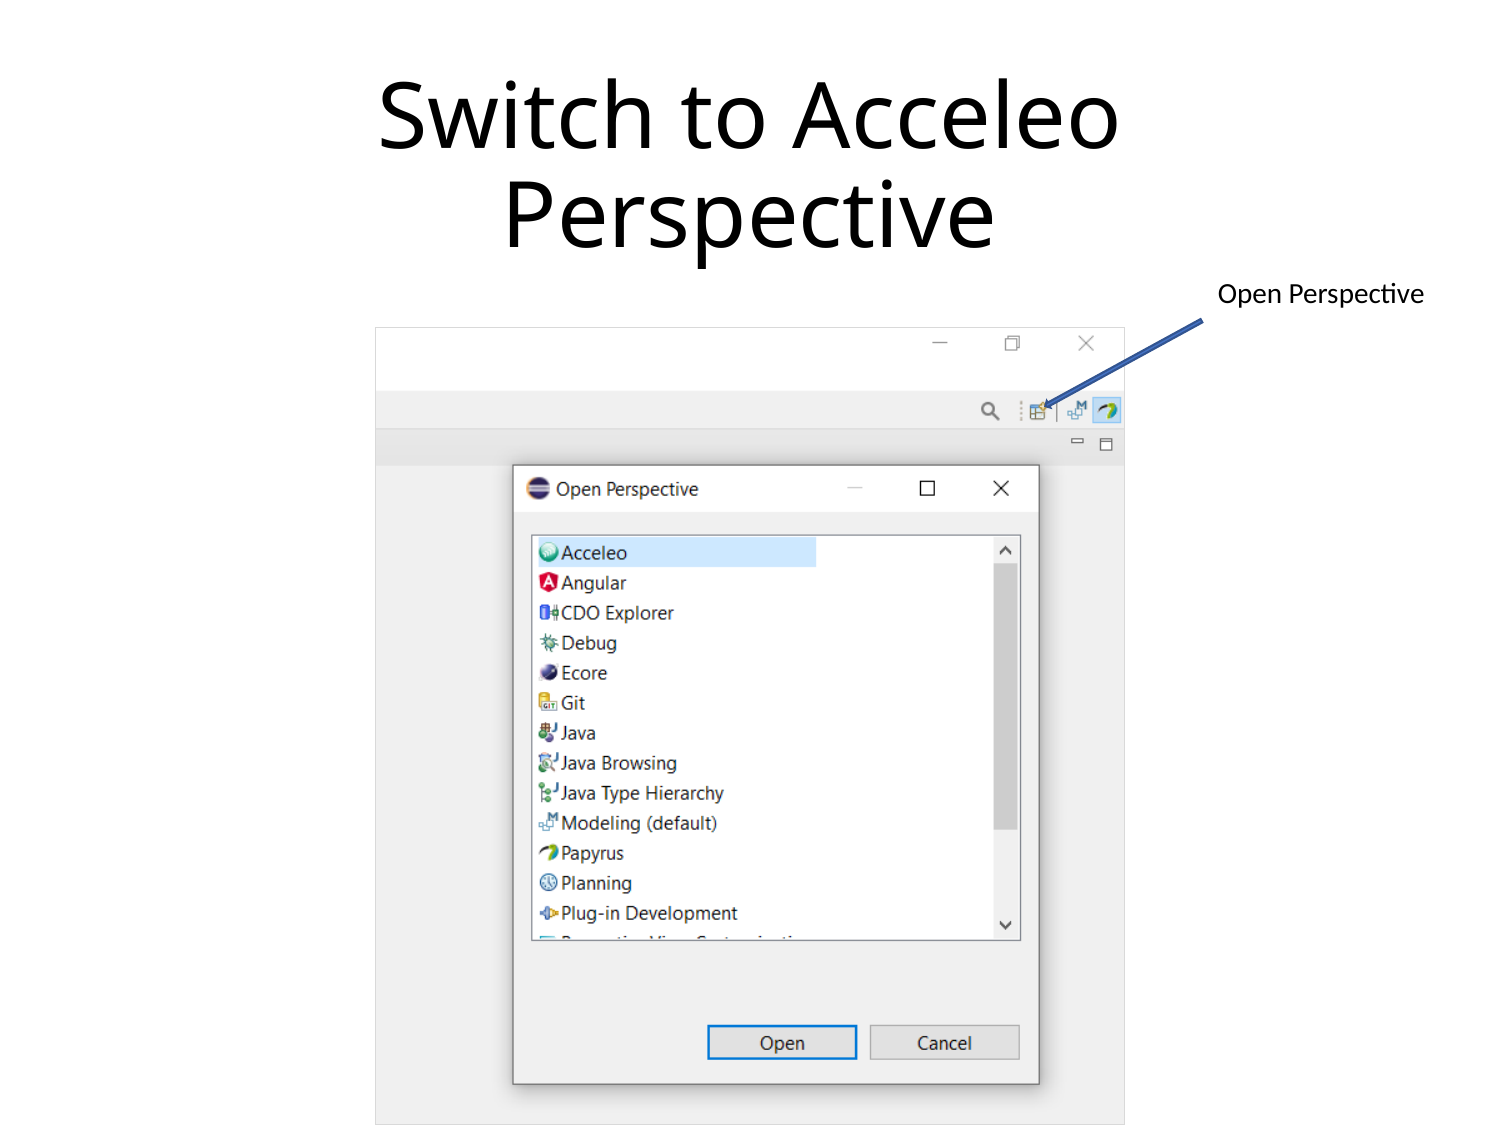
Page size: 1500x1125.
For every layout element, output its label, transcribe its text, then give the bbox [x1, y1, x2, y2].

picture [374, 327, 1125, 1125]
text_box [1125, 317, 1204, 366]
title Switch to Acceleo Perspective [103, 59, 1397, 278]
text_box Open Perspective [1203, 266, 1445, 317]
